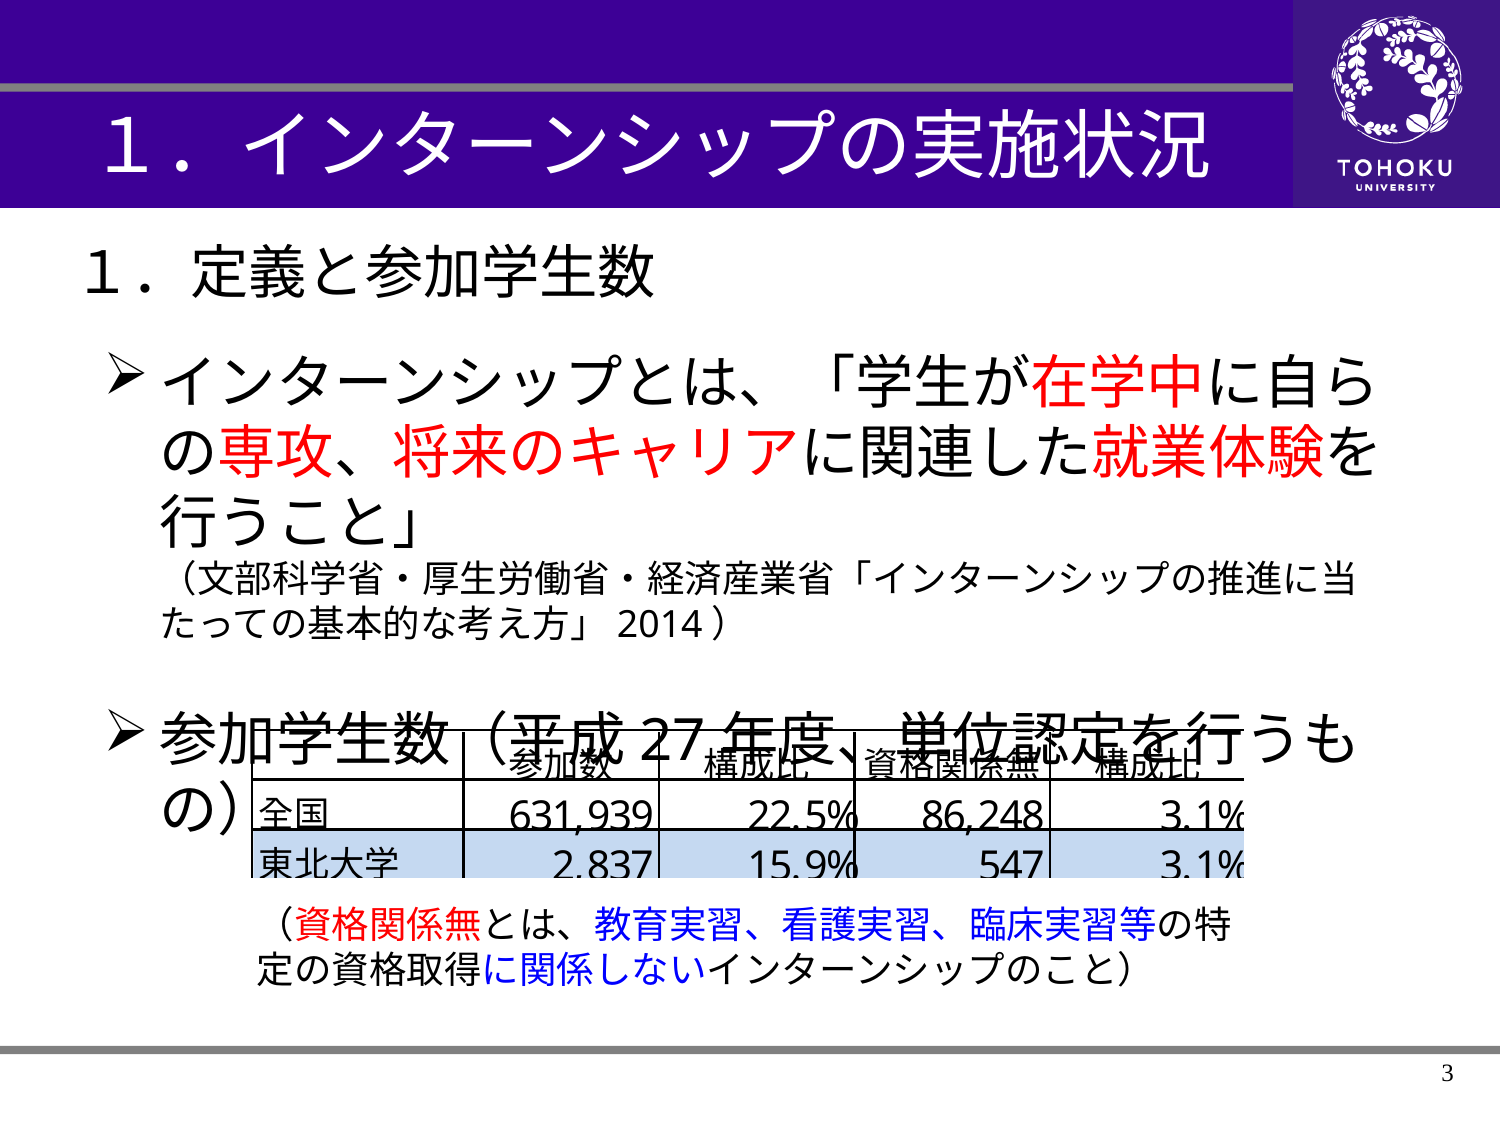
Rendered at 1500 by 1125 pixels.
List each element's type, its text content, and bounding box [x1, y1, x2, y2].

text_box 3 [1399, 1049, 1496, 1124]
text_box １．定義と参加学生数 [59, 227, 1394, 310]
text_box １．インターンシップの実施状況 [0, 90, 1314, 195]
picture [1293, 0, 1500, 207]
text_box インターンシップとは、「学生が在学中に自らの専攻、将来のキャリアに関連した就業体験を行うこと」 （文部科学省・厚生労働省・経済産業省「インターンシップの推進に当たっての基本的な考え方」2014） 参加学生数（平成27年度、単位認定を行うもの） [88, 338, 1424, 717]
text_box （資格関係無とは、教育実習、看護実習、臨床実習等の特定の資格取得に関係しないインターンシップのこと） [242, 893, 1256, 998]
picture [250, 728, 1248, 881]
